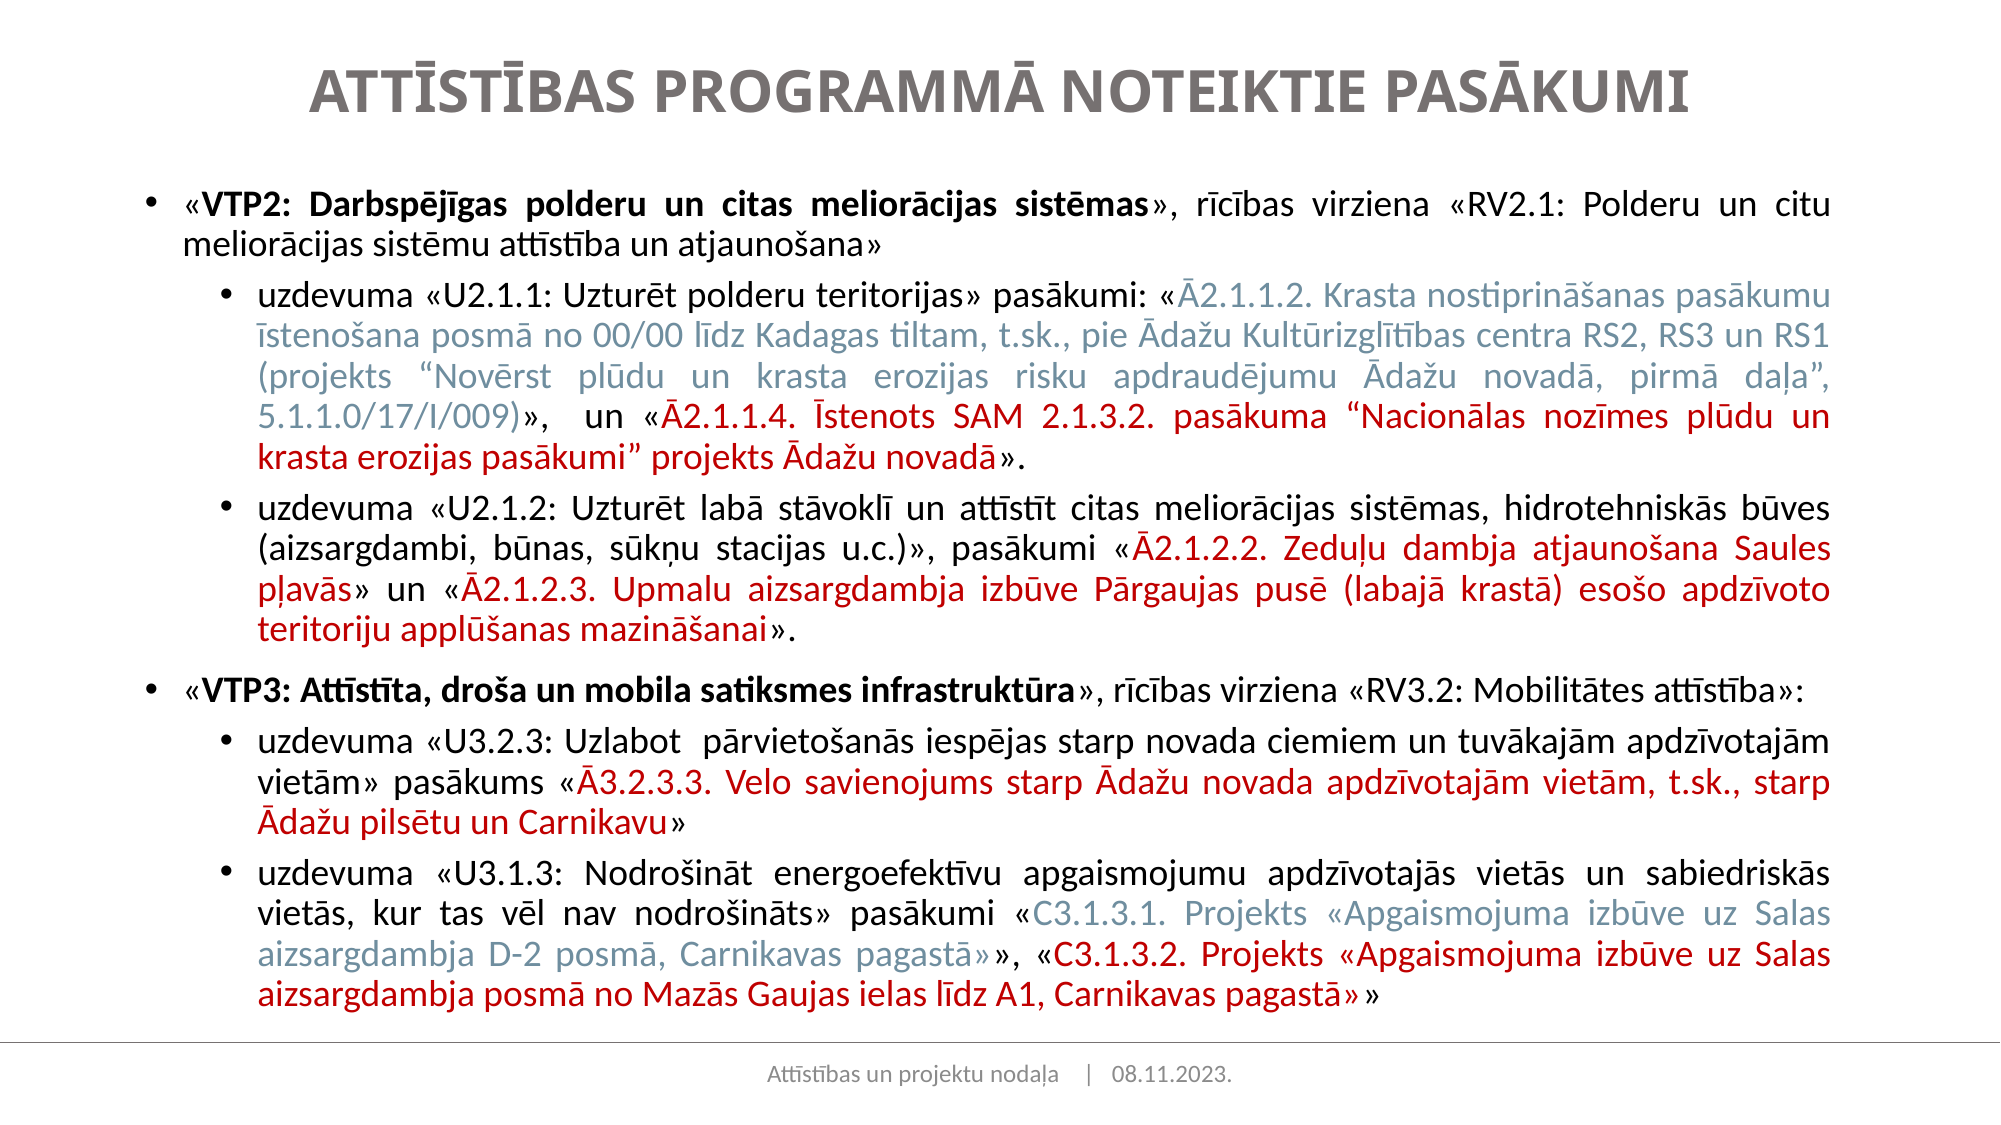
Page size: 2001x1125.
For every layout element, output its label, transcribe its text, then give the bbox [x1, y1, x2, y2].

footer Attīstības un projektu nodaļa | 08.11.2023. [662, 1043, 1338, 1103]
text_box «VTP2: Darbspējīgas polderu un citas meliorācijas sistēmas», rīcības virziena «RV2.1: Polderu un citu meliorācijas sistēmu attīstība un atjaunošana» uzdevuma «U2.1.1: Uzturēt polderu teritorijas» pasākumi: «Ā2.1.1.2. Krasta nostiprināšanas pasākumu īstenošana posmā no 00/00 līdz Kadagas tiltam, t.sk., pie Ādažu Kultūrizglītības centra RS2, RS3 un RS1 (projekts “Novērst plūdu un krasta erozijas risku apdraudējumu Ādažu novadā, pirmā daļa”, 5.1.1.0/17/I/009)», un «Ā2.1.1.4. Īstenots SAM 2.1.3.2. pasākuma “Nacionālas nozīmes plūdu un krasta erozijas pasākumi” projekts Ādažu novadā». uzdevuma «U2.1.2: Uzturēt labā stāvoklī un attīstīt citas meliorācijas sistēmas, hidrotehniskās būves (aizsargdambi, būnas, sūkņu stacijas u.c.)», pasākumi «Ā2.1.2.2. Zeduļu dambja atjaunošana Saules pļavās» un «Ā2.1.2.3. Upmalu aizsargdambja izbūve Pārgaujas pusē (labajā krastā) esošo apdzīvoto teritoriju applūšanas mazināšanai». «VTP3: Attīstīta, droša un mobila satiksmes infrastruktūra», rīcības virziena «RV3.2: Mobilitātes attīstība»: uzdevuma «U3.2.3: Uzlabot pārvietošanās iespējas starp novada ciemiem un tuvākajām apdzīvotajām vietām» pasākums «Ā3.2.3.3. Velo savienojums starp Ādažu novada apdzīvotajām vietām, t.sk., starp Ādažu pilsētu un Carnikavu» uzdevuma «U3.1.3: Nodrošināt energoefektīvu apgaismojumu apdzīvotajās vietās un sabiedriskās vietās, kur tas vēl nav nodrošināts» pasākumi «C3.1.3.1. Projekts «Apgaismojuma izbūve uz Salas aizsargdambja D-2 posmā, Carnikavas pagastā»», «C3.1.3.2. Projekts «Apgaismojuma izbūve uz Salas aizsargdambja posmā no Mazās Gaujas ielas līdz A1, Carnikavas pagastā»» [129, 176, 1847, 1042]
text_box ATTĪSTĪBAS PROGRAMMĀ NOTEIKTIE PASĀKUMI [66, 47, 1934, 132]
